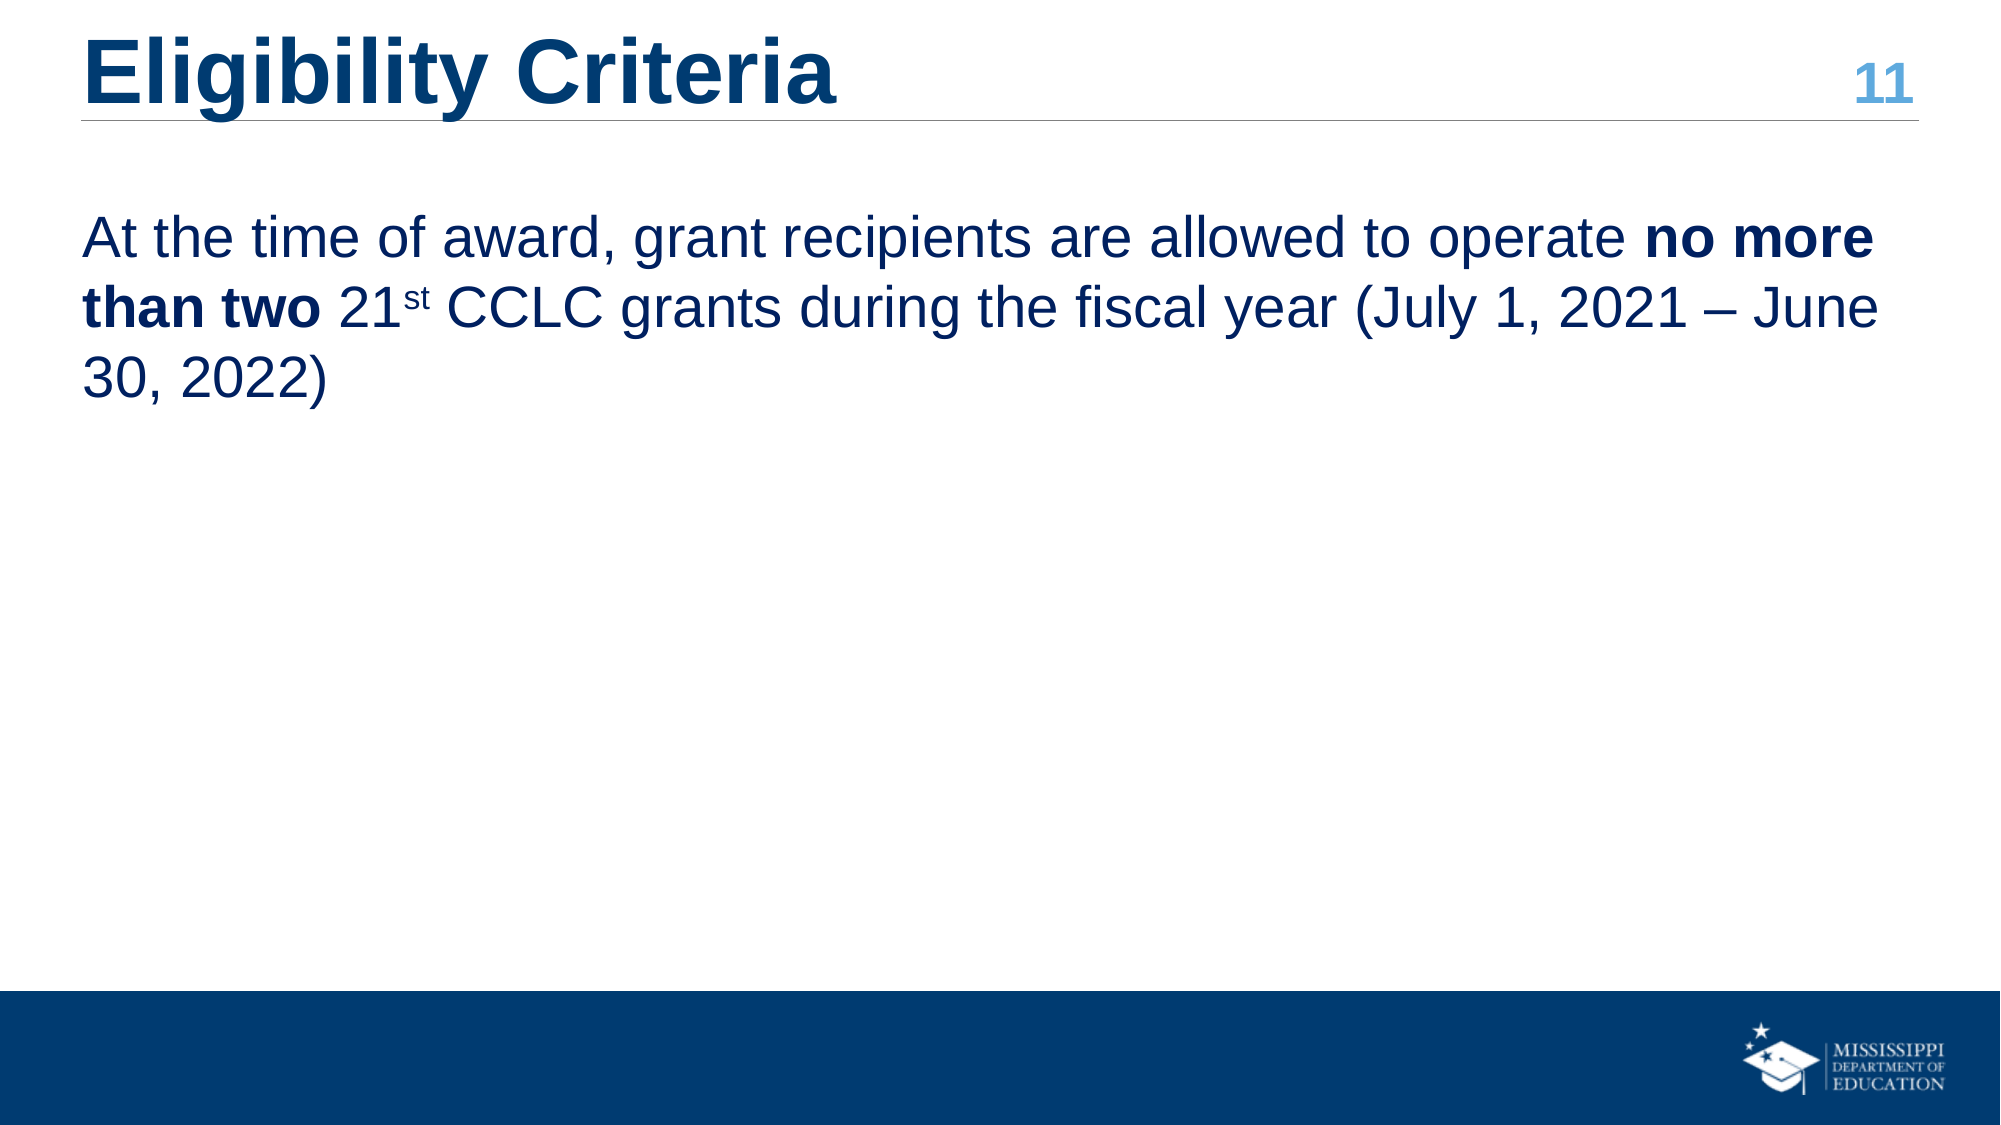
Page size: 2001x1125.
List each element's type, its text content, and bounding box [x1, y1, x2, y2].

list At the time of award, grant recipients are allowed to operate no more than two 21st CCLC grants during the fiscal year (July 1, 2021 – June 30, 2022) [67, 191, 1920, 599]
picture [1742, 1021, 1946, 1095]
title Eligibility Criteria [67, 45, 1808, 108]
